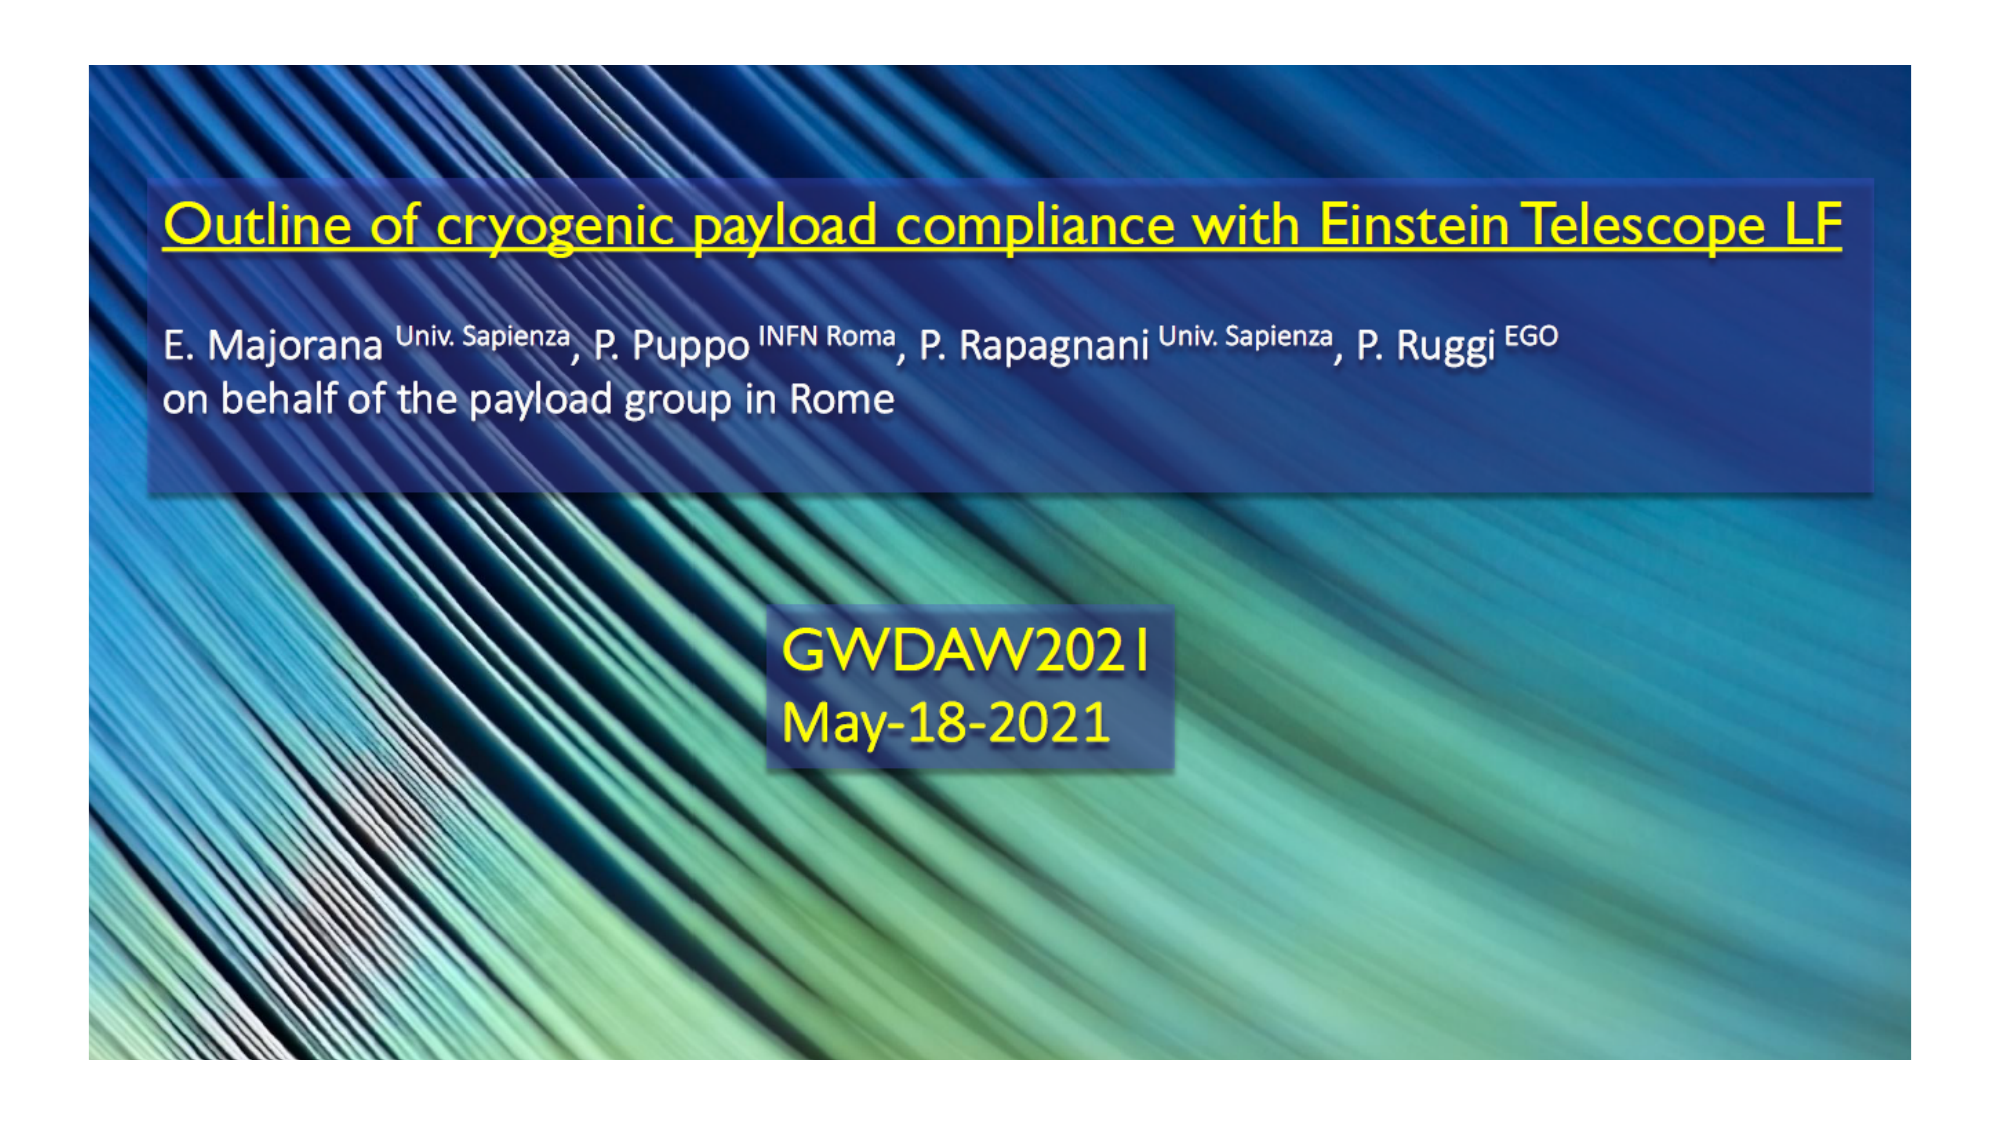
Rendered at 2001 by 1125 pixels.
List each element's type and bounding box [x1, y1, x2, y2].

picture [88, 65, 1912, 1060]
